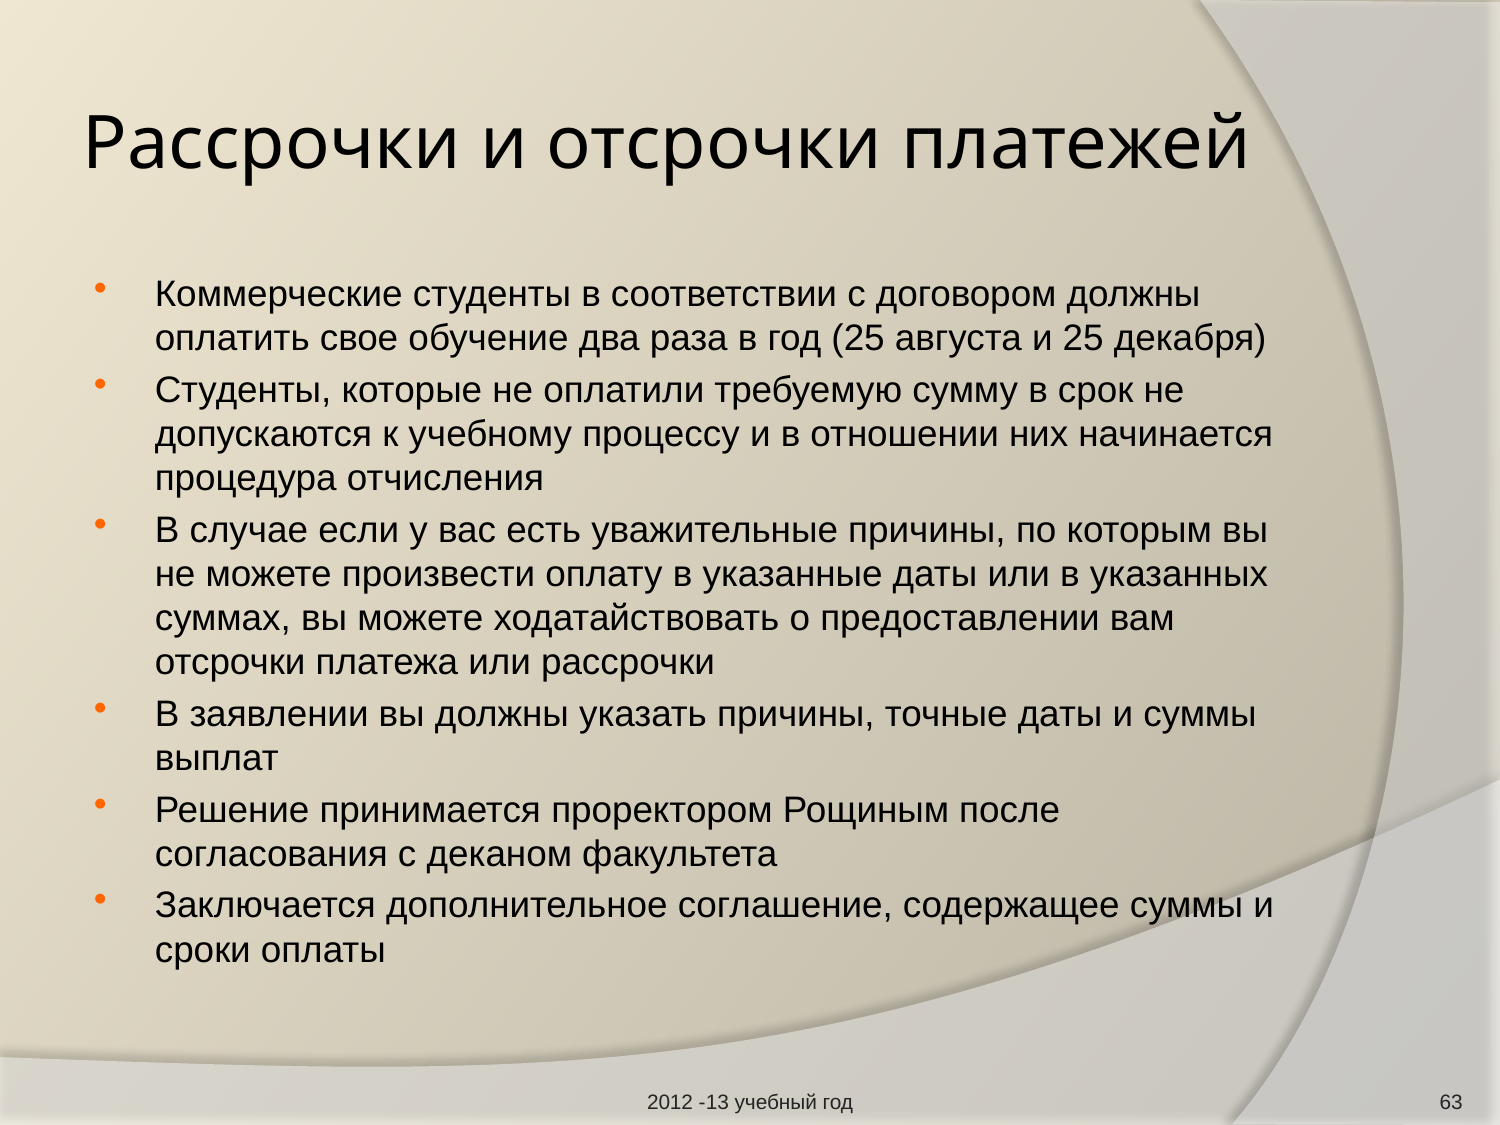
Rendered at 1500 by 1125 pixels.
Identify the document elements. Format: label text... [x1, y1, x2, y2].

list Коммерческие студенты в соответствии с договором должны оплатить свое обучение два раза в год (25 августа и 25 декабря) Студенты, которые не оплатили требуемую сумму в срок не допускаются к учебному процессу и в отношении них начинается процедура отчисления В случае если у вас есть уважительные причины, по которым вы не можете произвести оплату в указанные даты или в указанных суммах, вы можете ходатайствовать о предоставлении вам отсрочки платежа или рассрочки В заявлении вы должны указать причины, точные даты и суммы выплат Решение принимается проректором Рощиным после согласования с деканом факультета Заключается дополнительное соглашение, содержащее суммы и сроки оплаты [75, 262, 1300, 1005]
footer 2012 -13 учебный год [512, 1053, 988, 1114]
slide_number 63 [1337, 1053, 1463, 1114]
title Рассрочки и отсрочки платежей [75, 45, 1300, 233]
